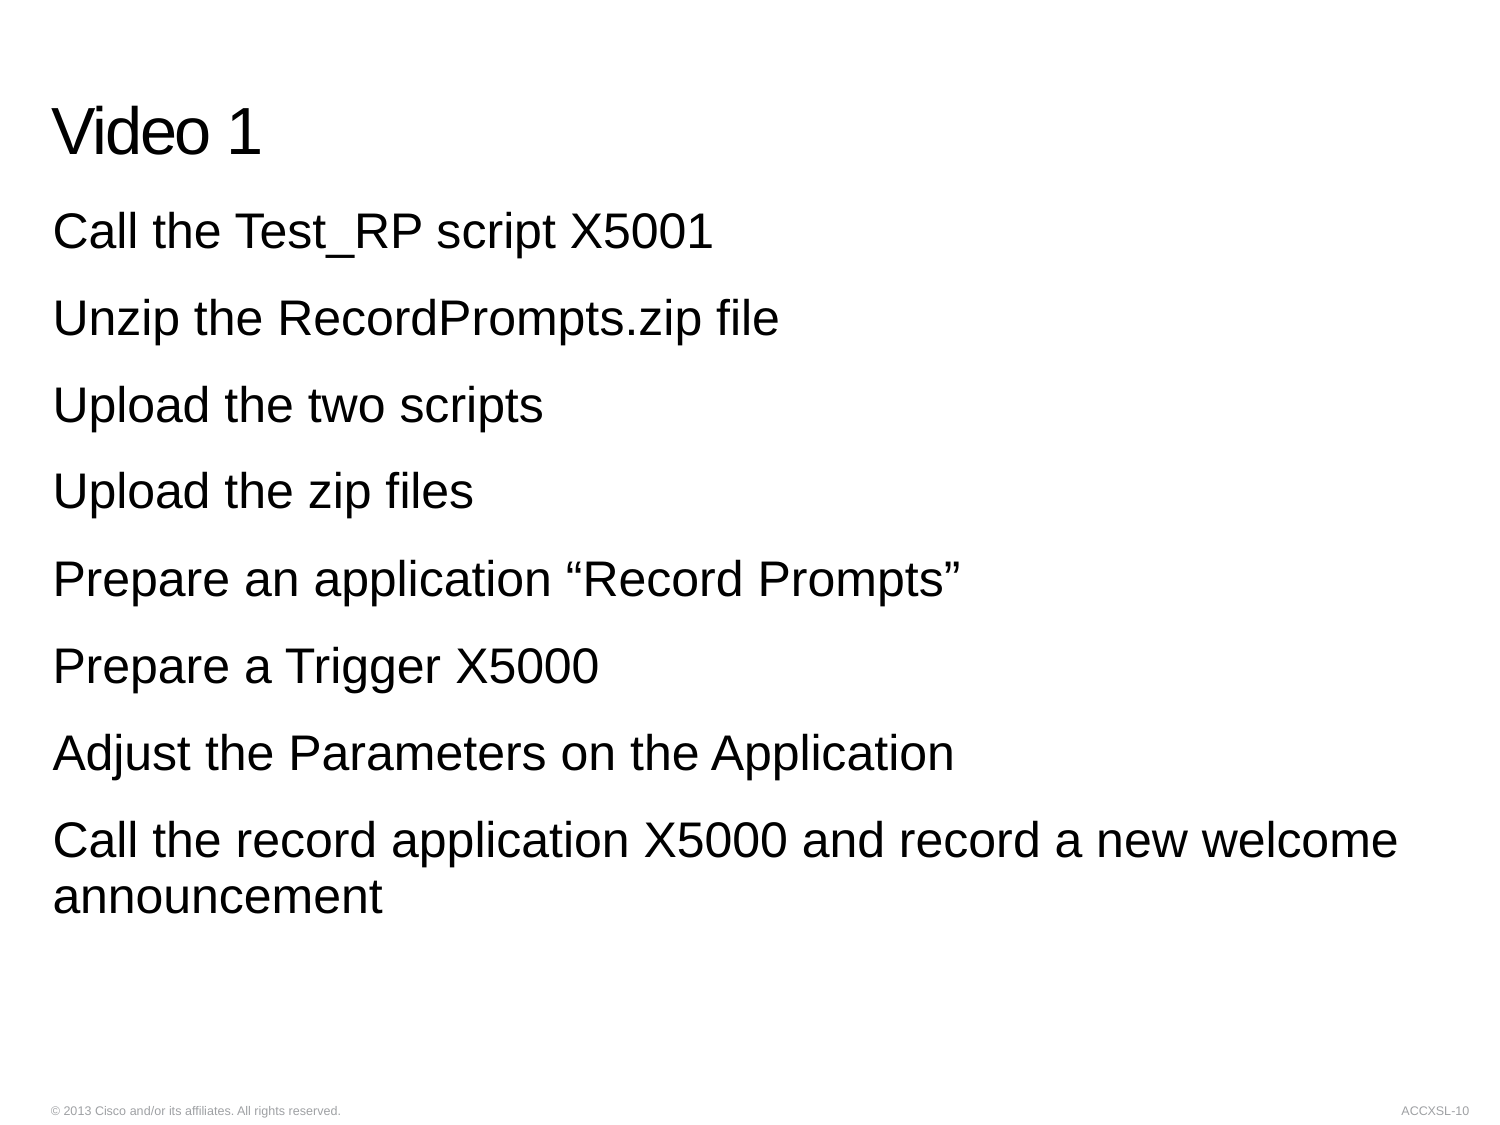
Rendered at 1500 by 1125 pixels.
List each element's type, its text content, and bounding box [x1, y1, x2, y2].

list Call the Test_RP script X5001 Unzip the RecordPrompts.zip file Upload the two scripts Upload the zip files Prepare an application “Record Prompts” Prepare a Trigger X5000 Adjust the Parameters on the Application Call the record application X5000 and record a new welcome announcement [37, 195, 1463, 1095]
title Video 1 [37, 37, 1463, 175]
